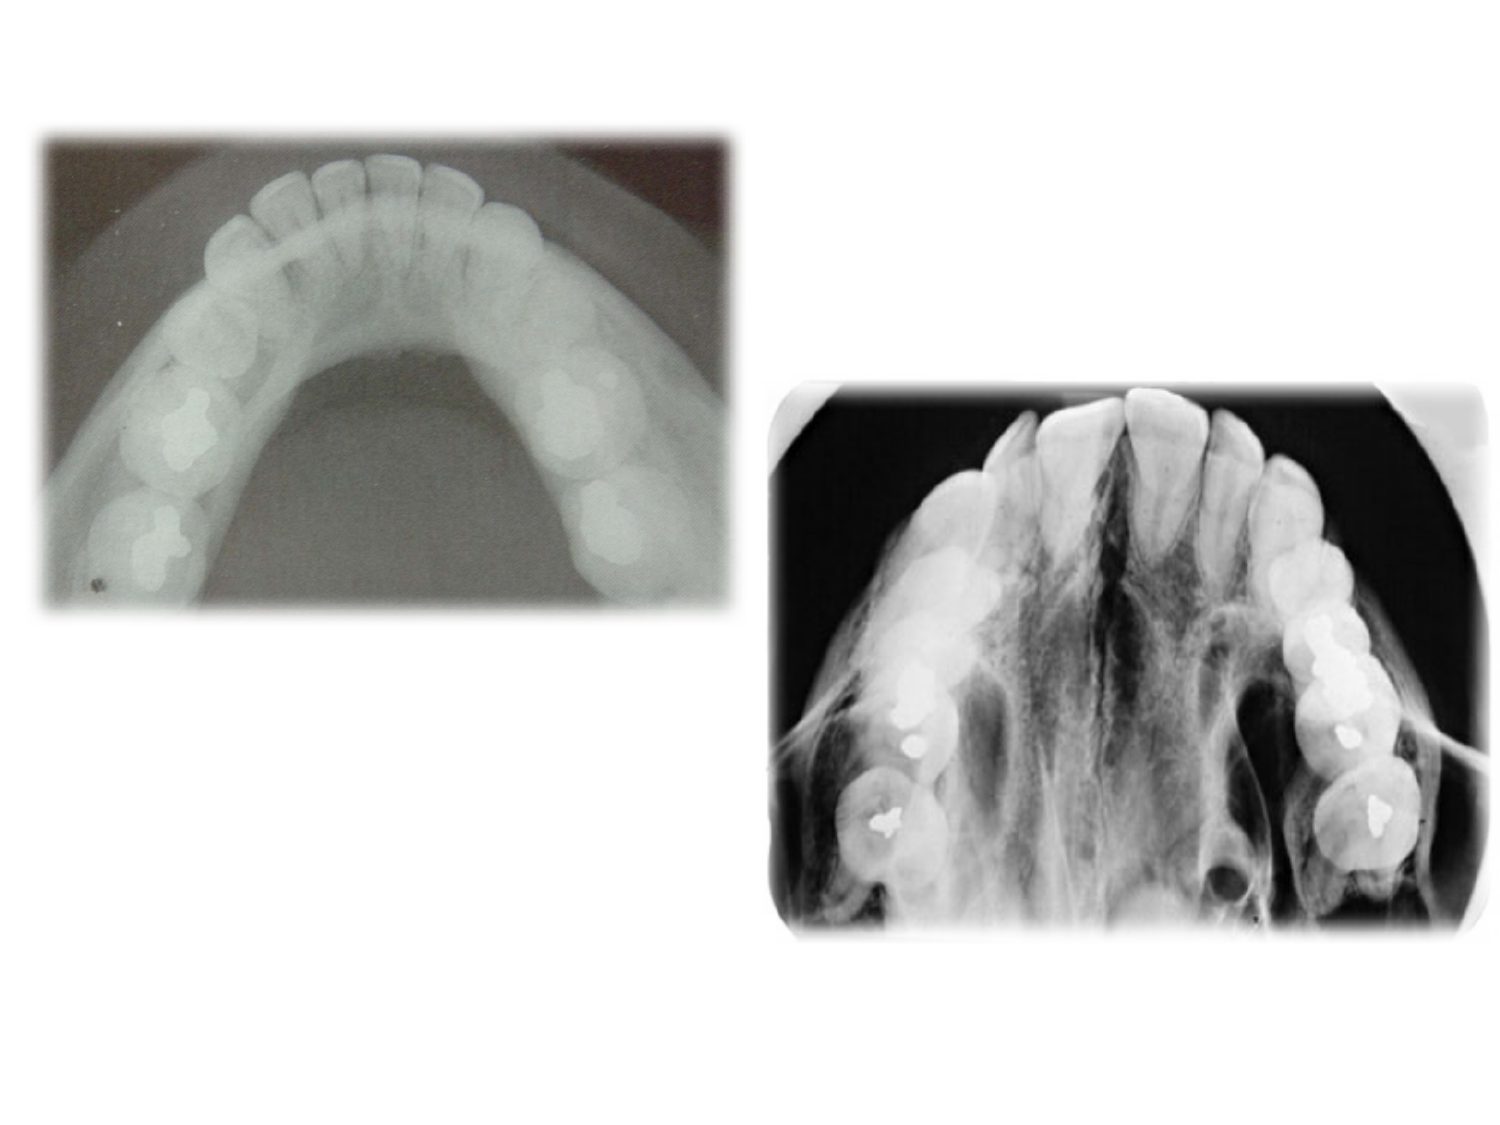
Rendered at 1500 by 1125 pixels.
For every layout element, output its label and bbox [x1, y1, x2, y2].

picture [25, 119, 747, 628]
picture [753, 373, 1500, 944]
